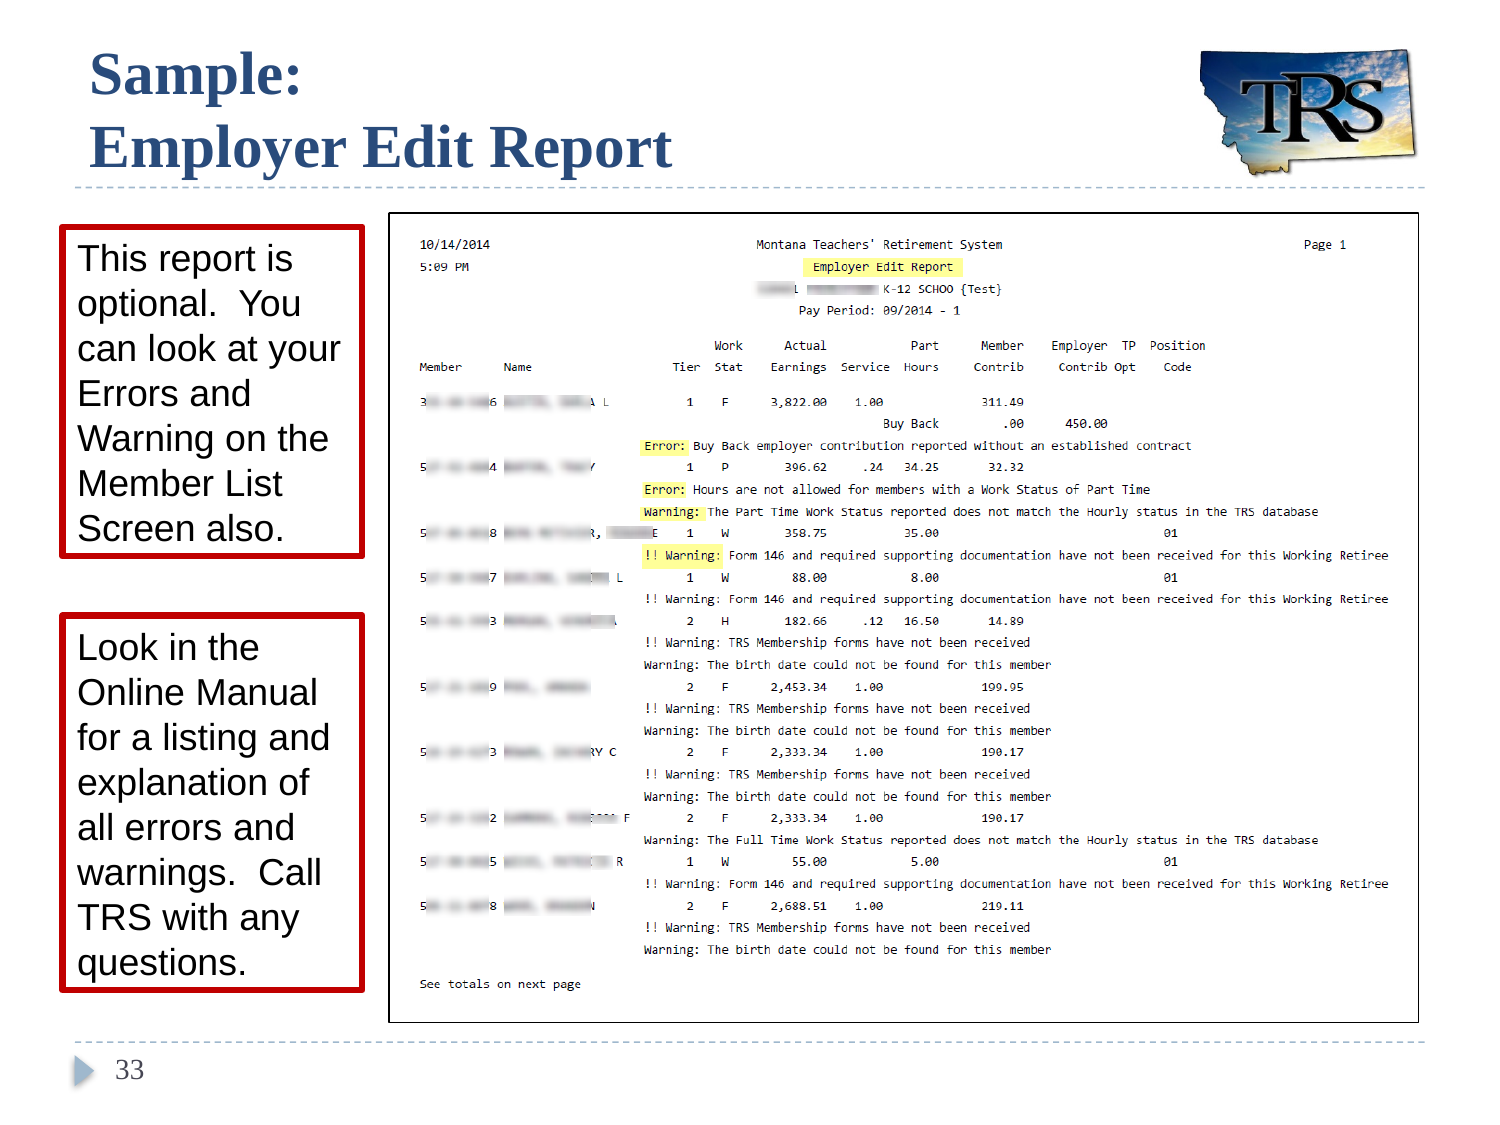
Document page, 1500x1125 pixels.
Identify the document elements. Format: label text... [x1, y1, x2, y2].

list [388, 212, 1419, 1023]
text_box Look in the Online Manual for a listing and explanation of all errors and warnings. Call TRS with any questions. [62, 615, 363, 991]
text_box This report is optional. You can look at your Errors and Warning on the Member List Screen also. [62, 226, 363, 557]
title Sample: Employer Edit Report [75, 24, 1425, 188]
picture [1199, 49, 1419, 180]
slide_number 33 [100, 1042, 426, 1103]
